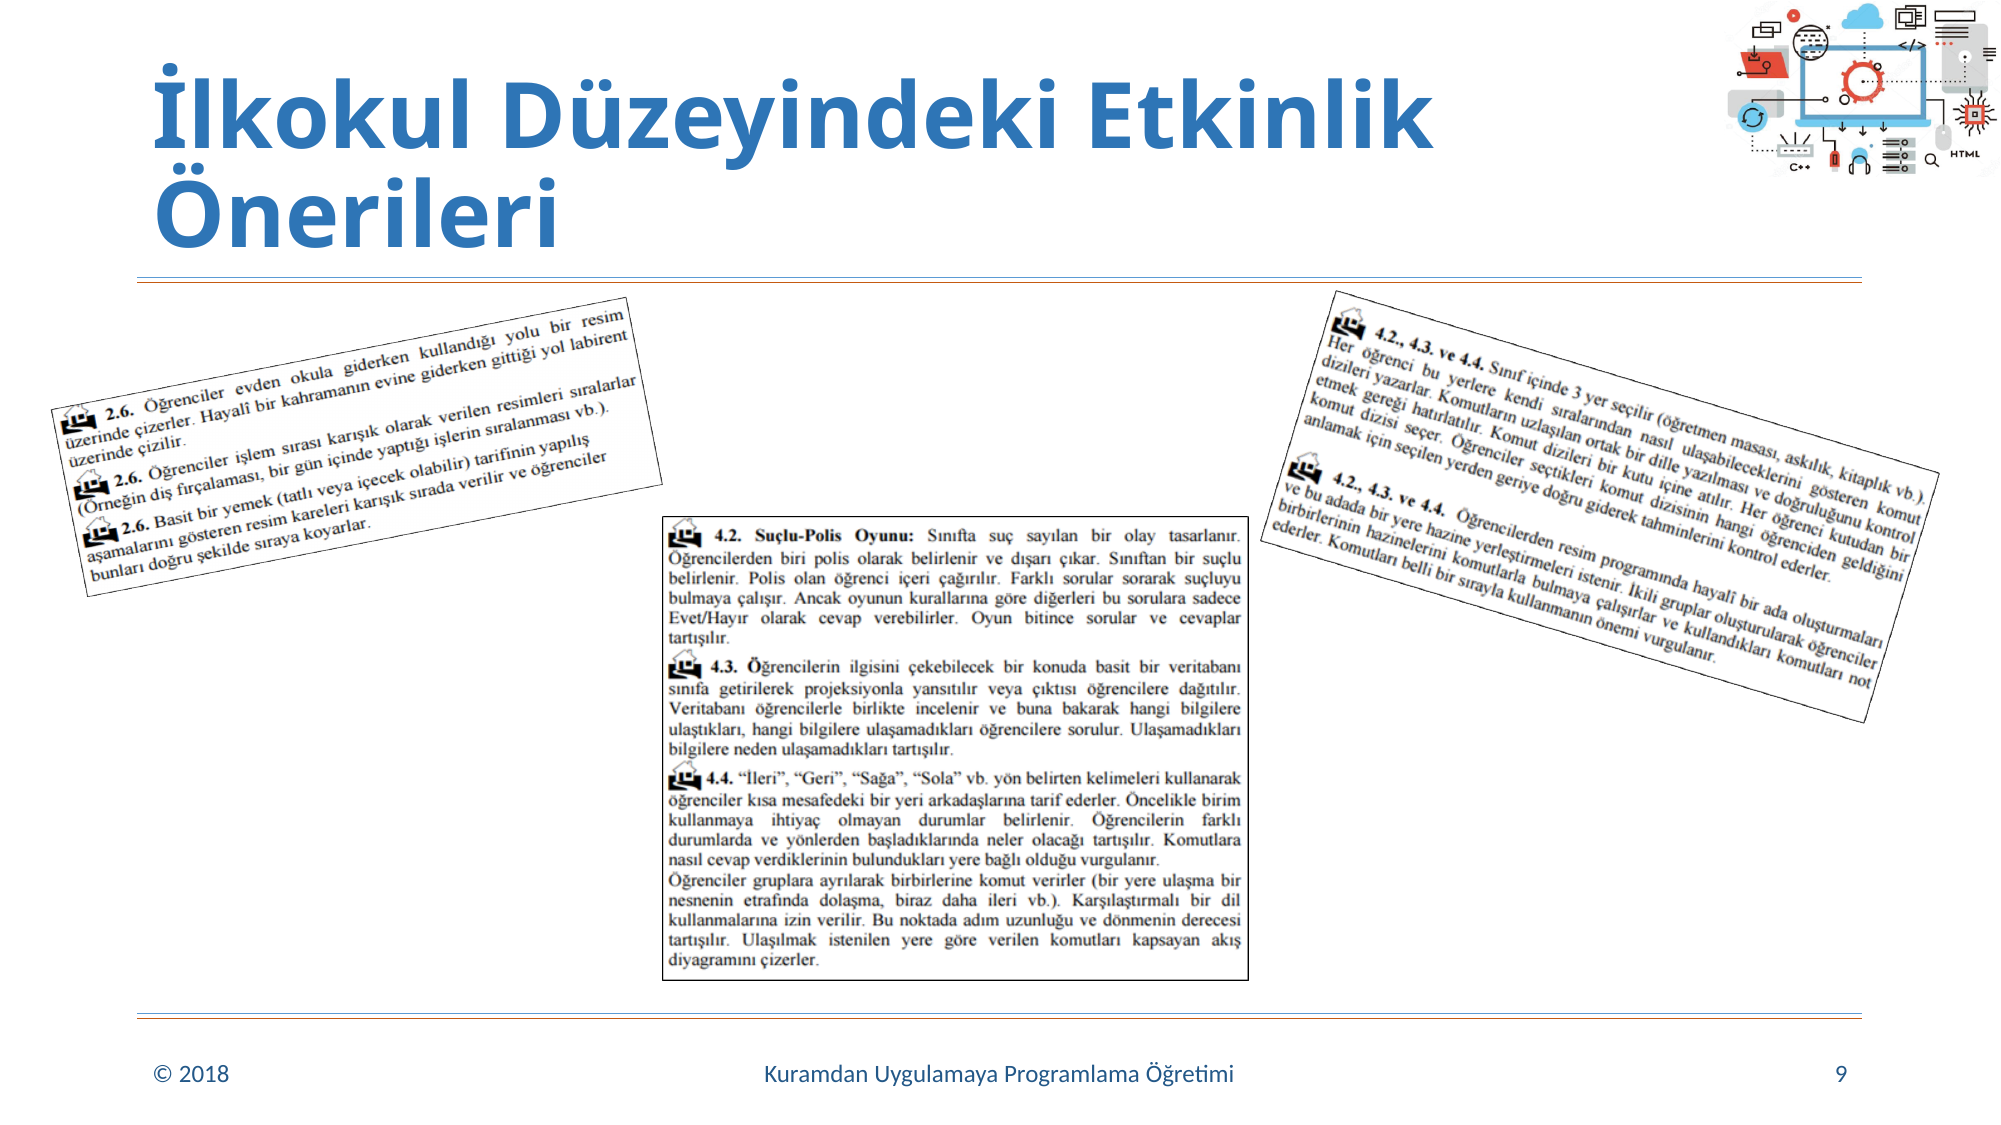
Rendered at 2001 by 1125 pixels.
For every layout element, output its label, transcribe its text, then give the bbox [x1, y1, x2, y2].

picture [1261, 291, 1939, 723]
picture [1724, 1, 2001, 177]
title İlkokul Düzeyindeki Etkinlik Önerileri [137, 59, 1863, 278]
footer Kuramdan Uygulamaya Programlama Öğretimi [662, 1042, 1338, 1103]
picture [662, 516, 1249, 981]
slide_number 9 [1412, 1042, 1863, 1103]
picture [51, 297, 662, 597]
slide_number © 2018 [137, 1042, 588, 1103]
